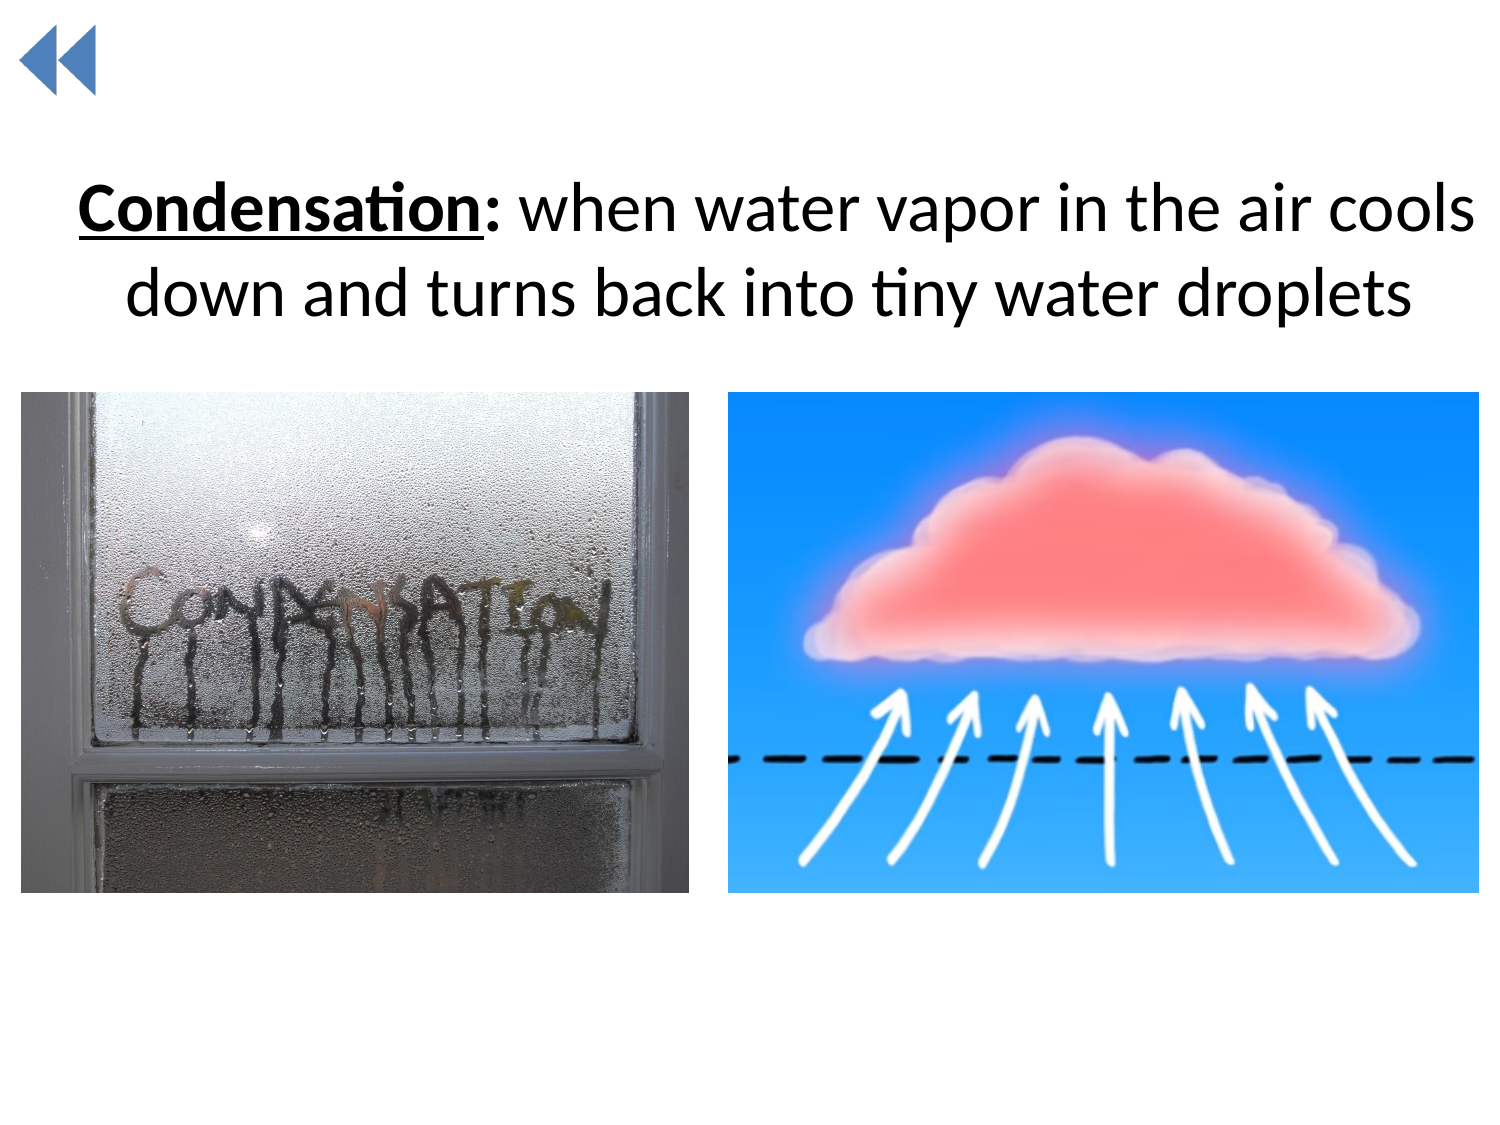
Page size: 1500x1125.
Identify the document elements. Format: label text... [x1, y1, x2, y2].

text_box Condensation: when water vapor in the air cools down and turns back into tiny water droplets [44, 132, 1500, 359]
picture [21, 392, 689, 894]
text_box [0, 0, 121, 121]
picture [728, 392, 1479, 894]
